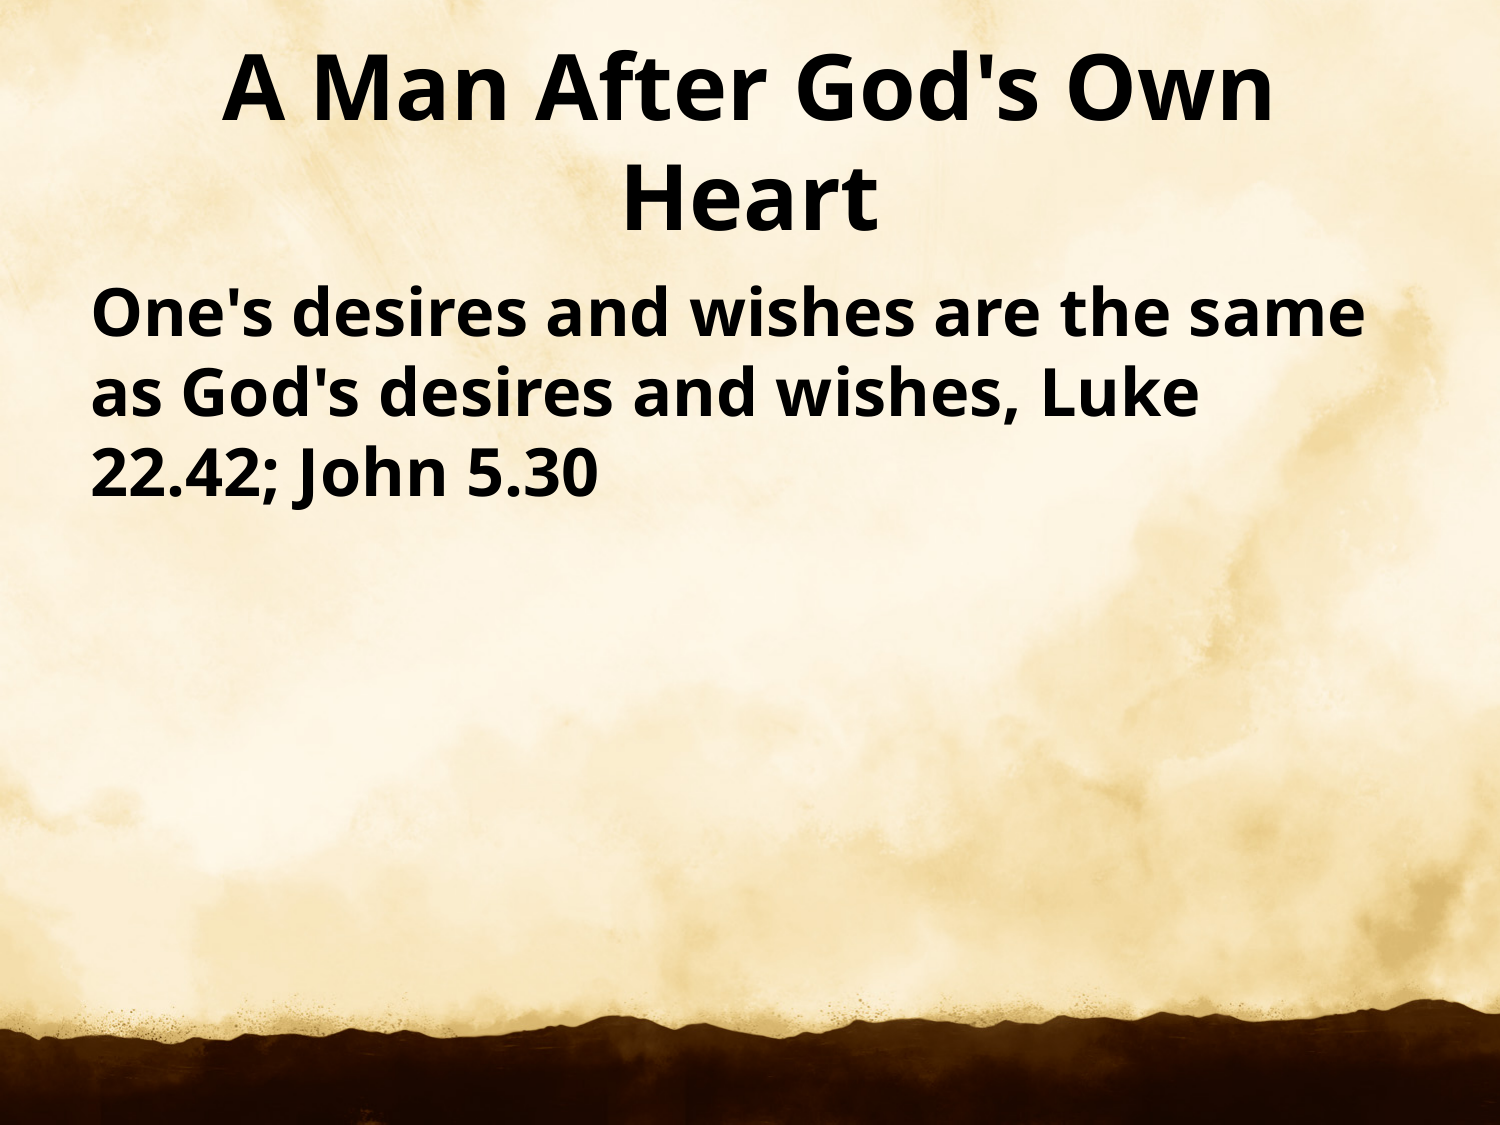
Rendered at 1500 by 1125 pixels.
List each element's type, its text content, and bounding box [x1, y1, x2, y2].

title A Man After God's Own Heart [75, 45, 1425, 233]
list One's desires and wishes are the same as God's desires and wishes, Luke 22.42; John 5.30 [75, 262, 1425, 1005]
picture [0, 0, 1500, 1125]
